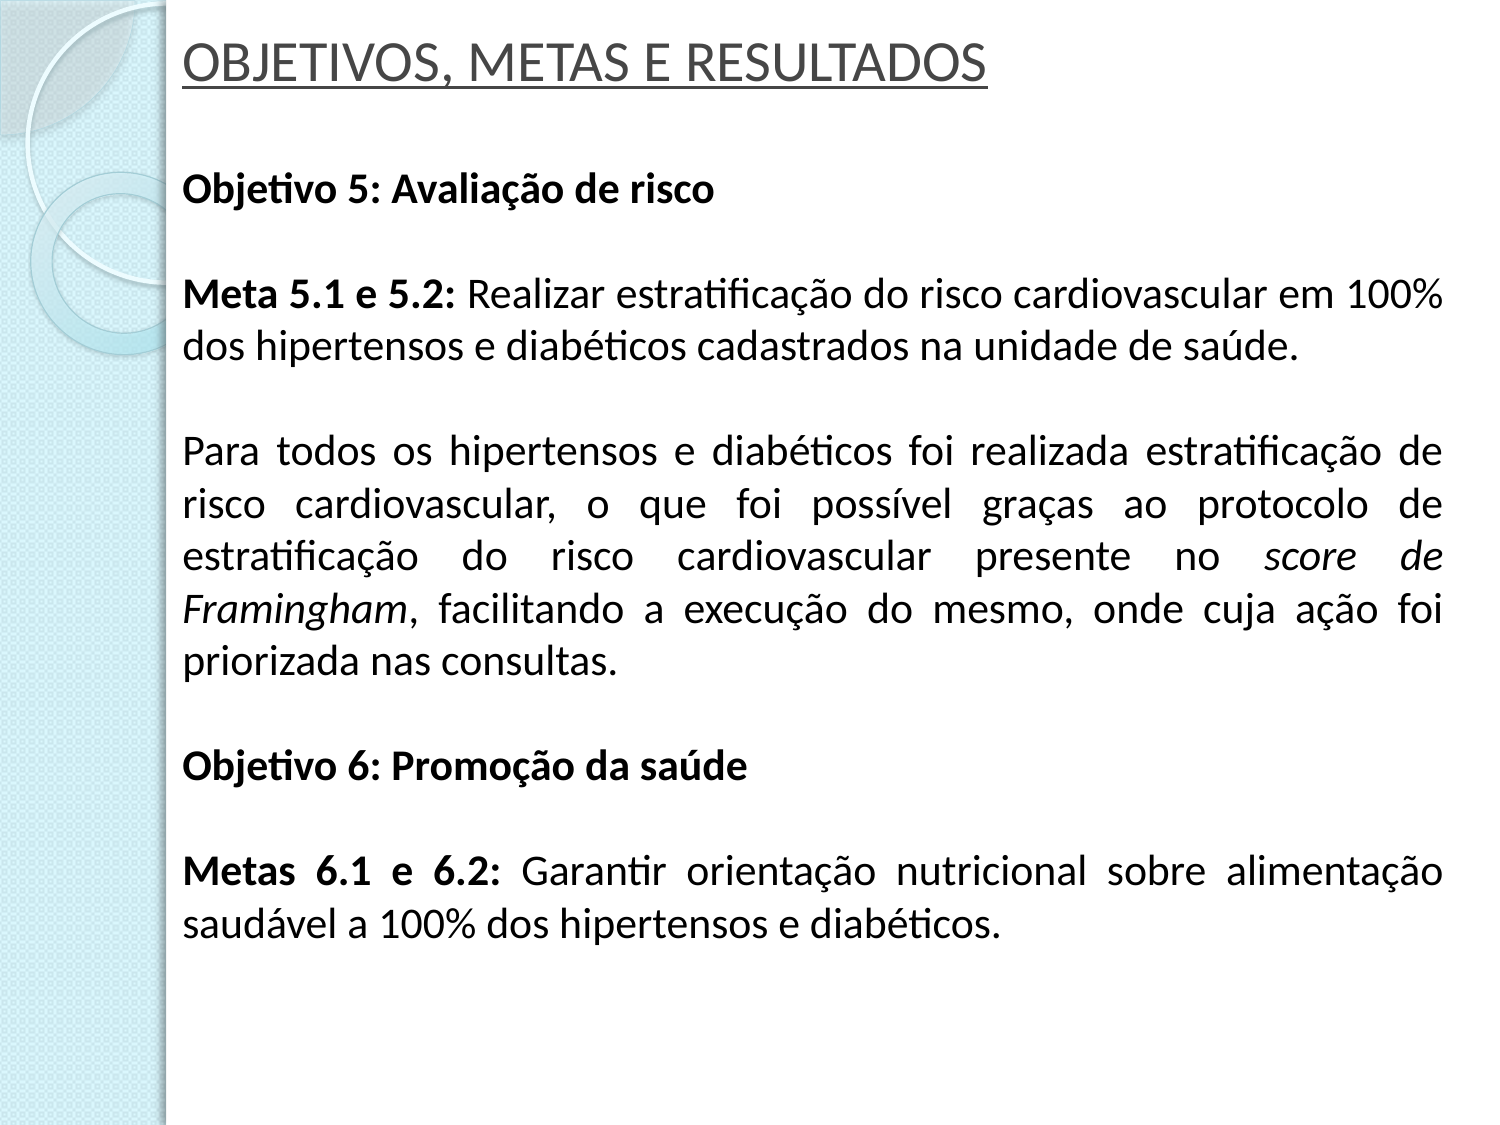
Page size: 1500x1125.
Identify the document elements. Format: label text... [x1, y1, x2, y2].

text_box OBJETIVOS, METAS E RESULTADOS [167, 0, 1398, 152]
text_box Objetivo 5: Avaliação de risco Meta 5.1 e 5.2: Realizar estratificação do risco cardiovascular em 100% dos hipertensos e diabéticos cadastrados na unidade de saúde. Para todos os hipertensos e diabéticos foi realizada estratificação de risco cardiovascular, o que foi possível graças ao protocolo de estratificação do risco cardiovascular presente no score de Framingham, facilitando a execução do mesmo, onde cuja ação foi priorizada nas consultas. Objetivo 6: Promoção da saúde Metas 6.1 e 6.2: Garantir orientação nutricional sobre alimentação saudável a 100% dos hipertensos e diabéticos. [167, 152, 1459, 1007]
